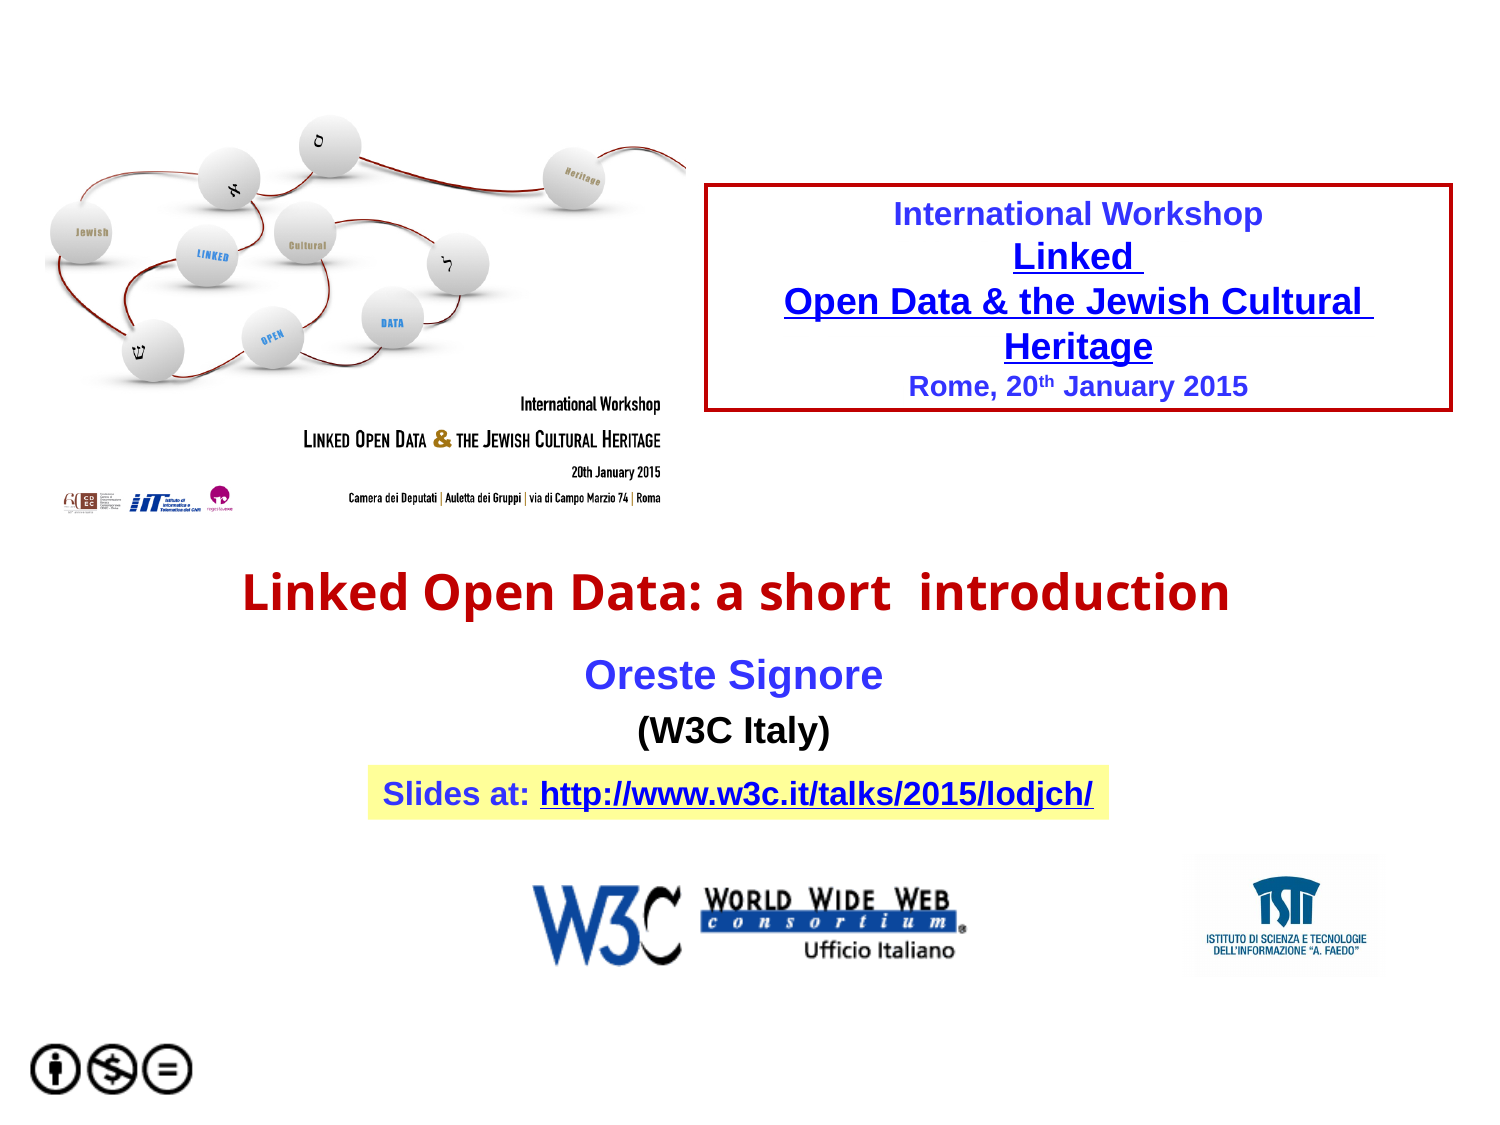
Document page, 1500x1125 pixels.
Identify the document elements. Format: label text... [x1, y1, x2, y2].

picture [45, 54, 686, 535]
picture [531, 885, 969, 967]
text_box International Workshop Linked Open Data & the Jewish Cultural Heritage Rome, 20th January 2015 [705, 185, 1452, 410]
text_box Oreste Signore (W3C Italy) [55, 640, 1412, 758]
text_box Linked Open Data: a short introduction [70, 553, 1404, 629]
picture [15, 1022, 205, 1106]
picture [1182, 853, 1386, 978]
text_box Slides at: http://www.w3c.it/talks/2015/lodjch/ [367, 764, 1109, 820]
